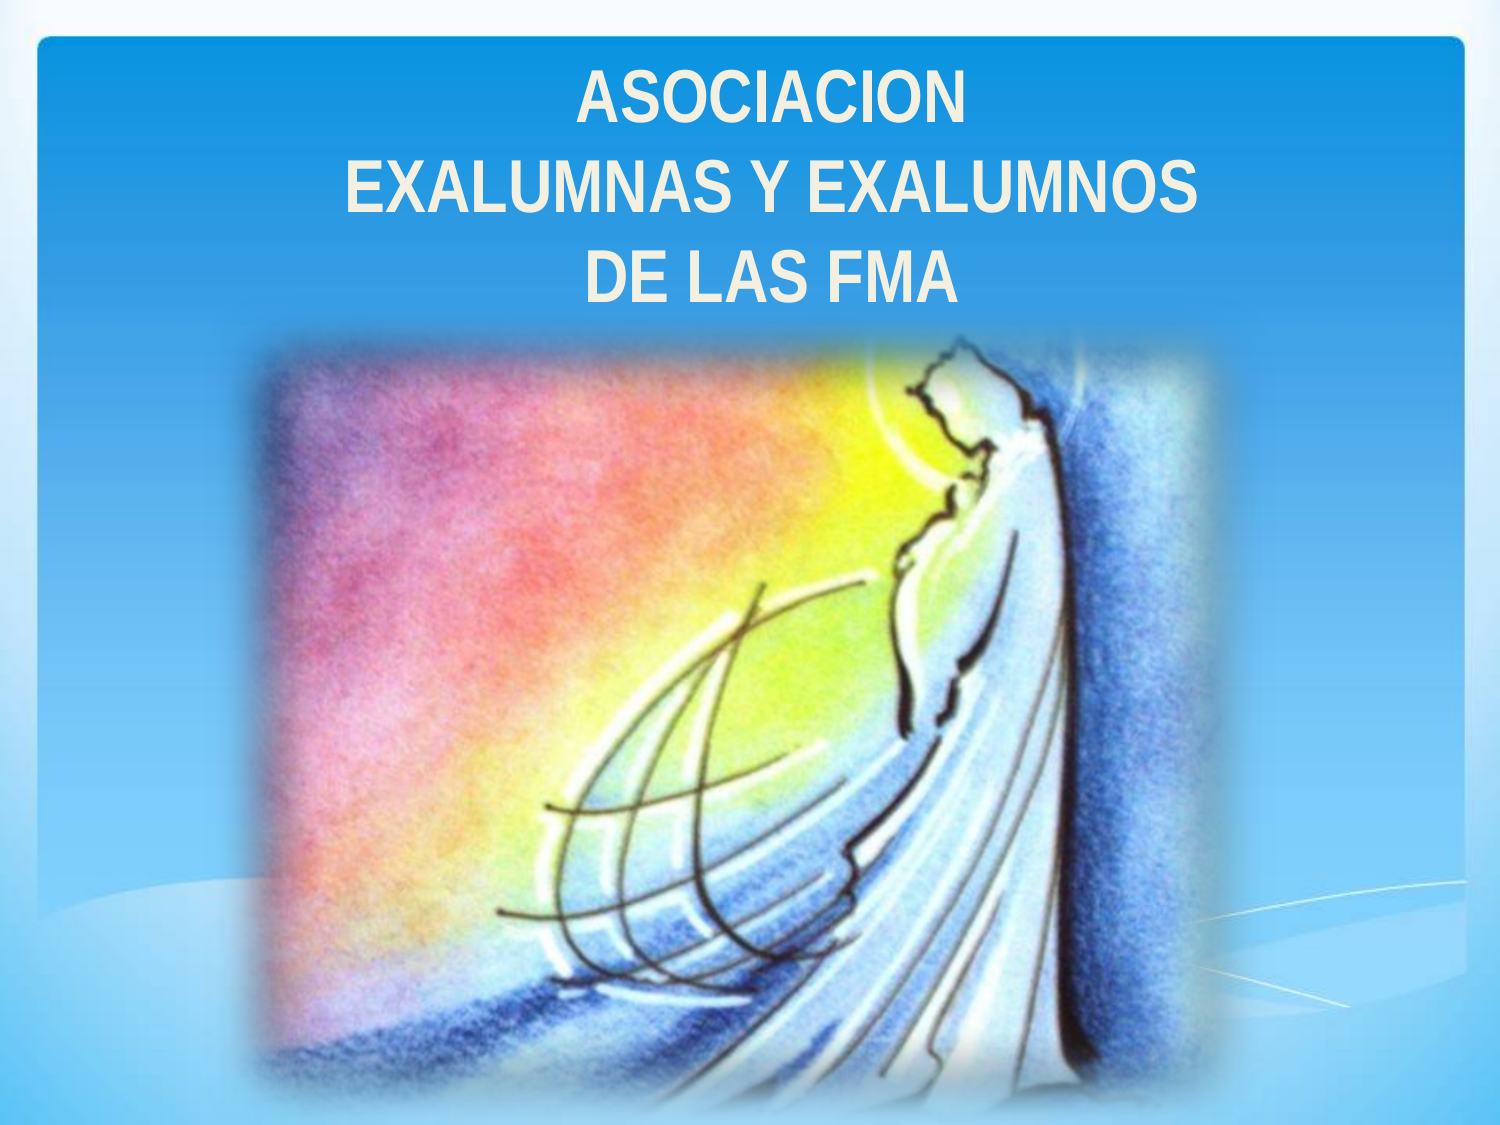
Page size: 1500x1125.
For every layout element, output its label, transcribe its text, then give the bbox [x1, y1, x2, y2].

text_box ASOCIACION EXALUMNAS Y EXALUMNOS DE LAS FMA [329, 39, 1216, 308]
picture [0, 0, 1500, 1125]
